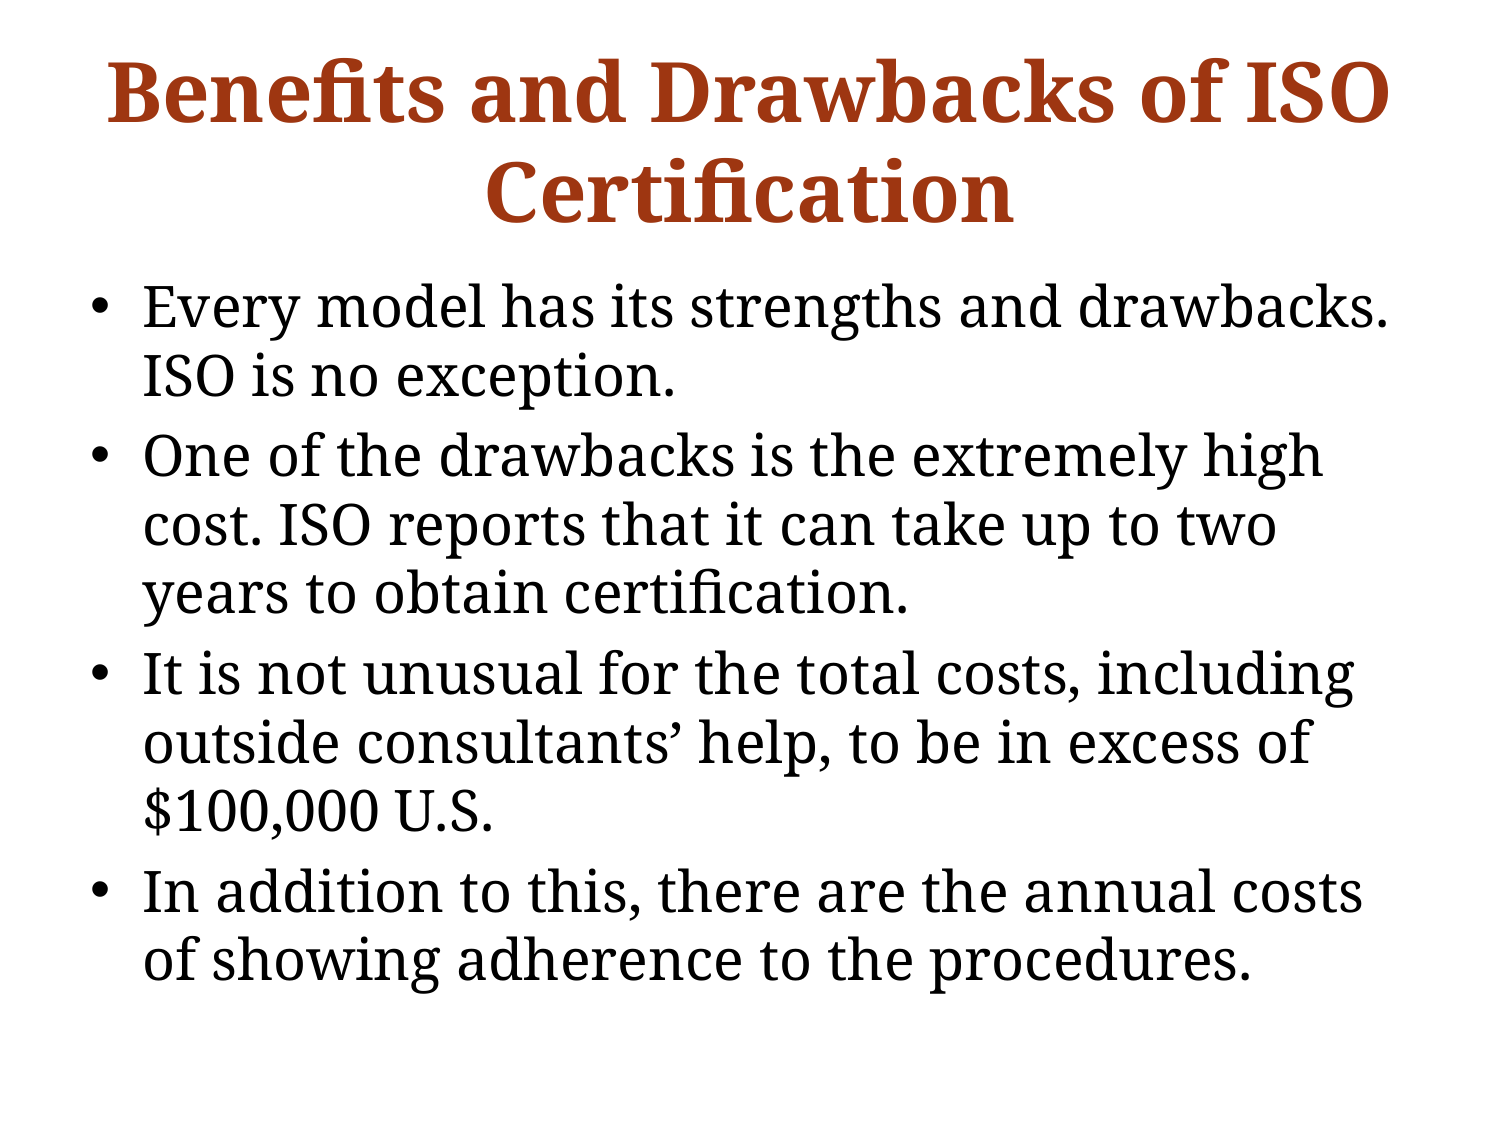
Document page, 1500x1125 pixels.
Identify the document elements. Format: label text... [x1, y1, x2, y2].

list Every model has its strengths and drawbacks. ISO is no exception. One of the drawbacks is the extremely high cost. ISO reports that it can take up to two years to obtain certification. It is not unusual for the total costs, including outside consultants’ help, to be in excess of $100,000 U.S. In addition to this, there are the annual costs of showing adherence to the procedures. [75, 262, 1425, 1005]
title Benefits and Drawbacks of ISO Certification [75, 45, 1425, 233]
